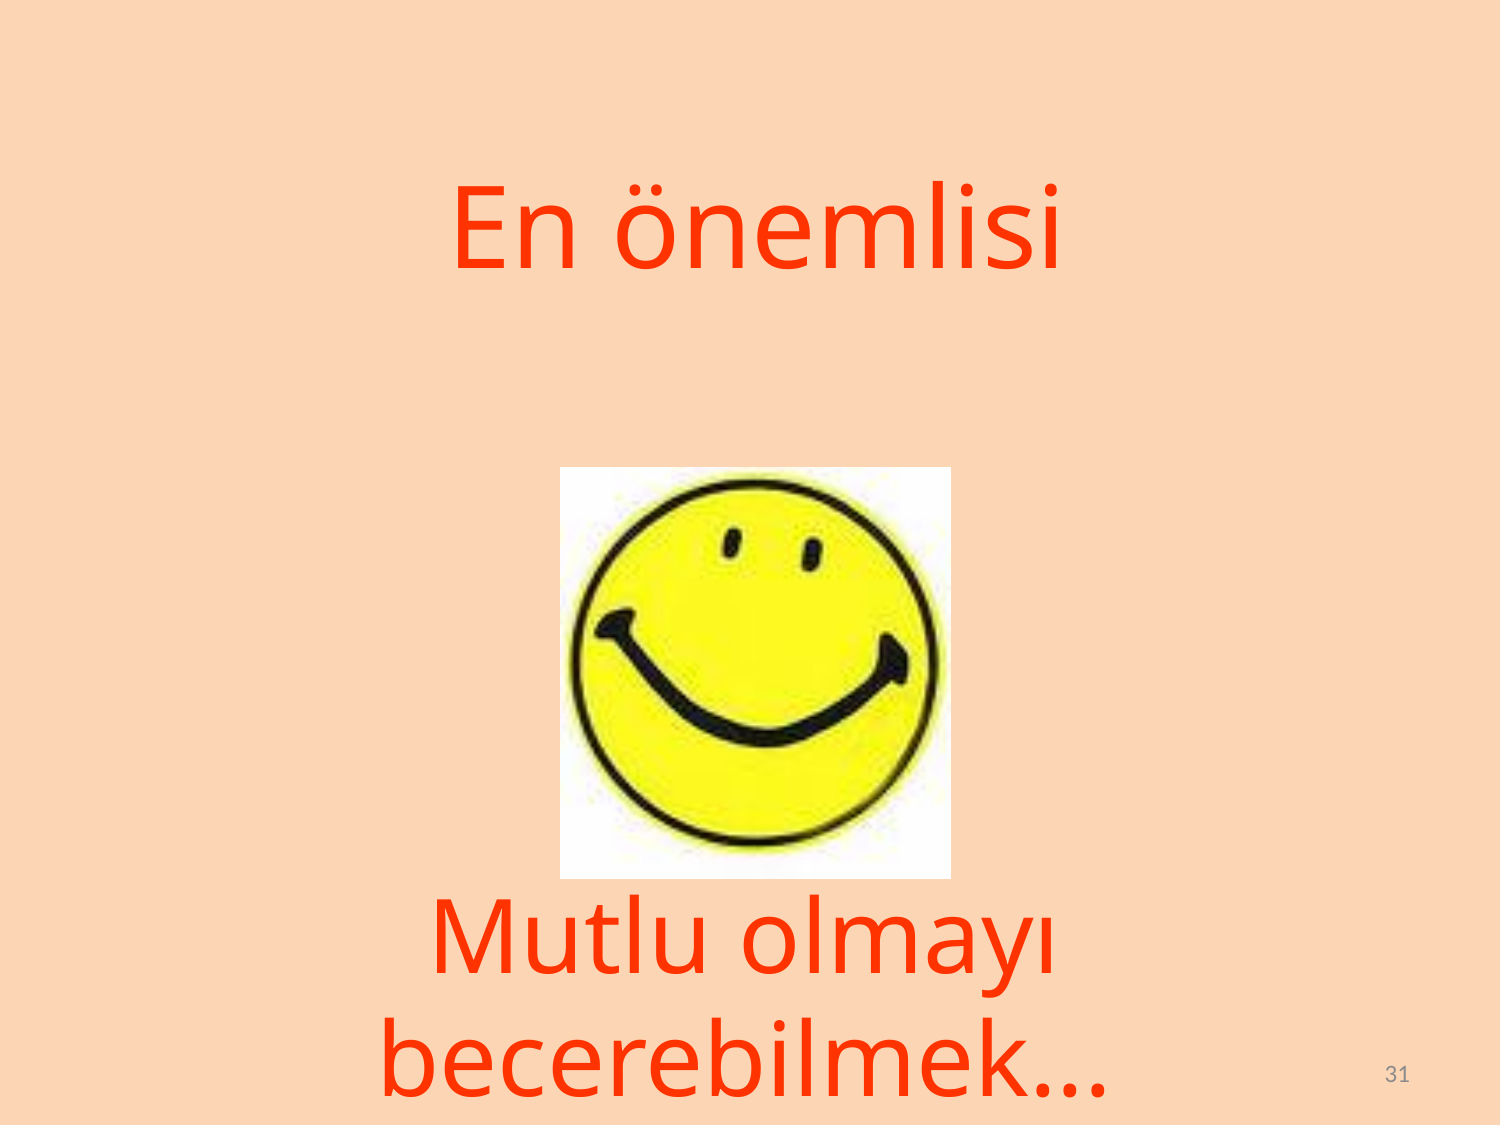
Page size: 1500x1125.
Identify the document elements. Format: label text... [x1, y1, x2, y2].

title Mutlu olmayı becerebilmek... [112, 862, 1377, 1125]
picture [560, 467, 951, 879]
text_box En önemlisi [125, 91, 1390, 354]
slide_number 31 [1074, 1042, 1425, 1103]
